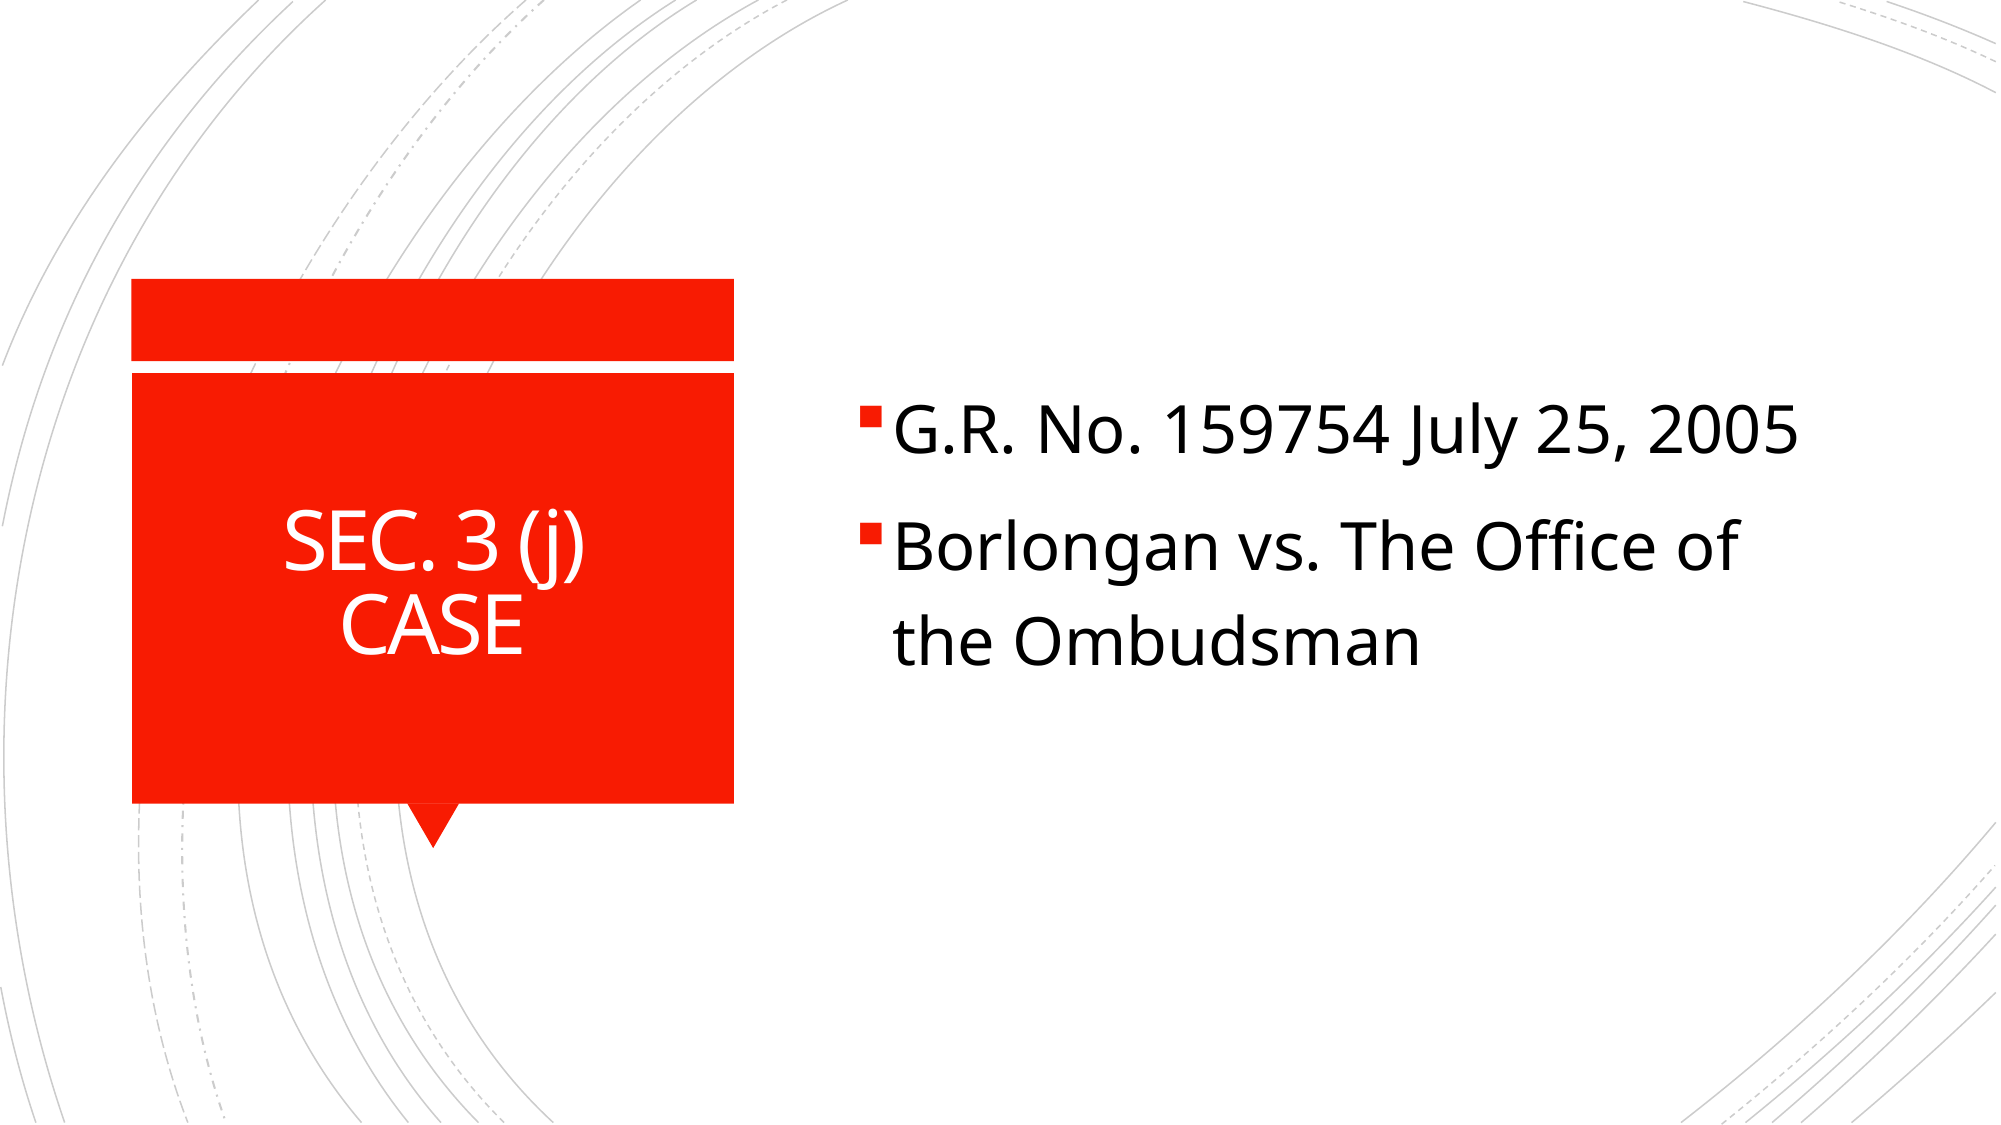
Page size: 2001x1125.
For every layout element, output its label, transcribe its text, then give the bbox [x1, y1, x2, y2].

title SEC. 3 (j) CASE [145, 385, 720, 789]
list G.R. No. 159754 July 25, 2005 Borlongan vs. The Office of the Ombudsman [839, 131, 1871, 993]
